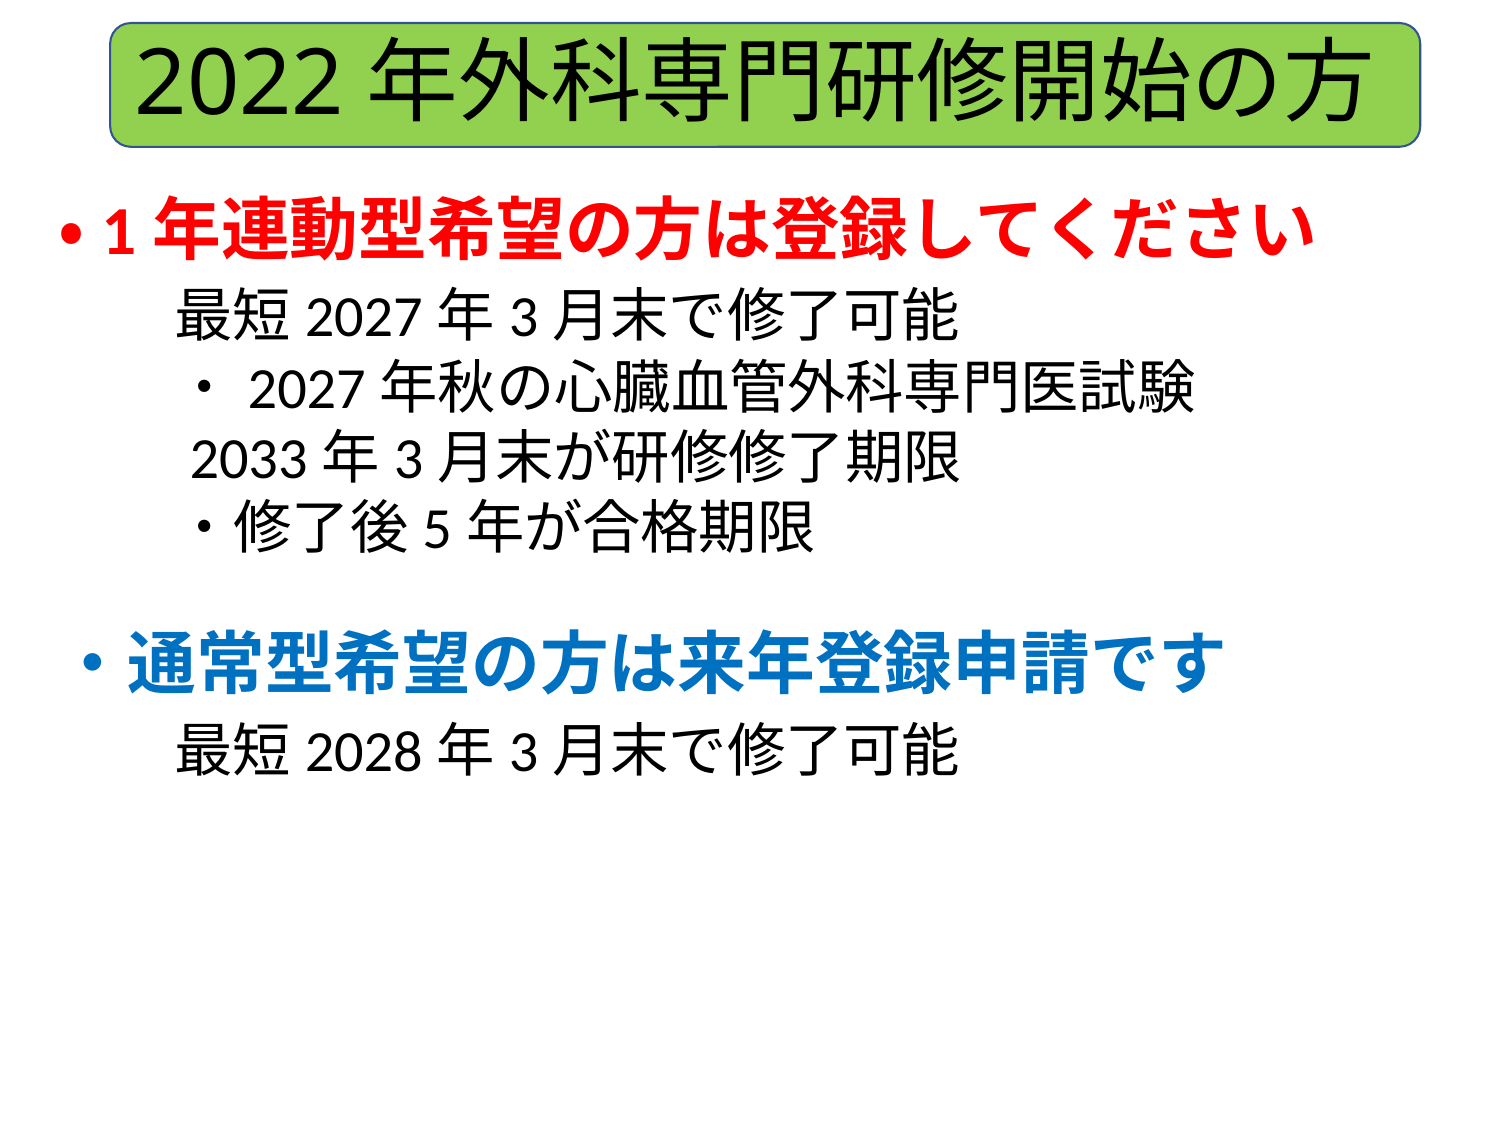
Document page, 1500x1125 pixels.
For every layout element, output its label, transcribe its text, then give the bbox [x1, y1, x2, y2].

text_box ・1年連動型希望の方は登録してください 最短2027年3月末で修了可能 ・2027年秋の心臓血管外科専門医試験 2033年3月末が研修修了期限 ・修了後5年が合格期限 ・通常型希望の方は来年登録申請です 最短2028年3月末で修了可能 [44, 178, 1500, 793]
title 2022年外科専門研修開始の方 [56, 0, 1454, 178]
